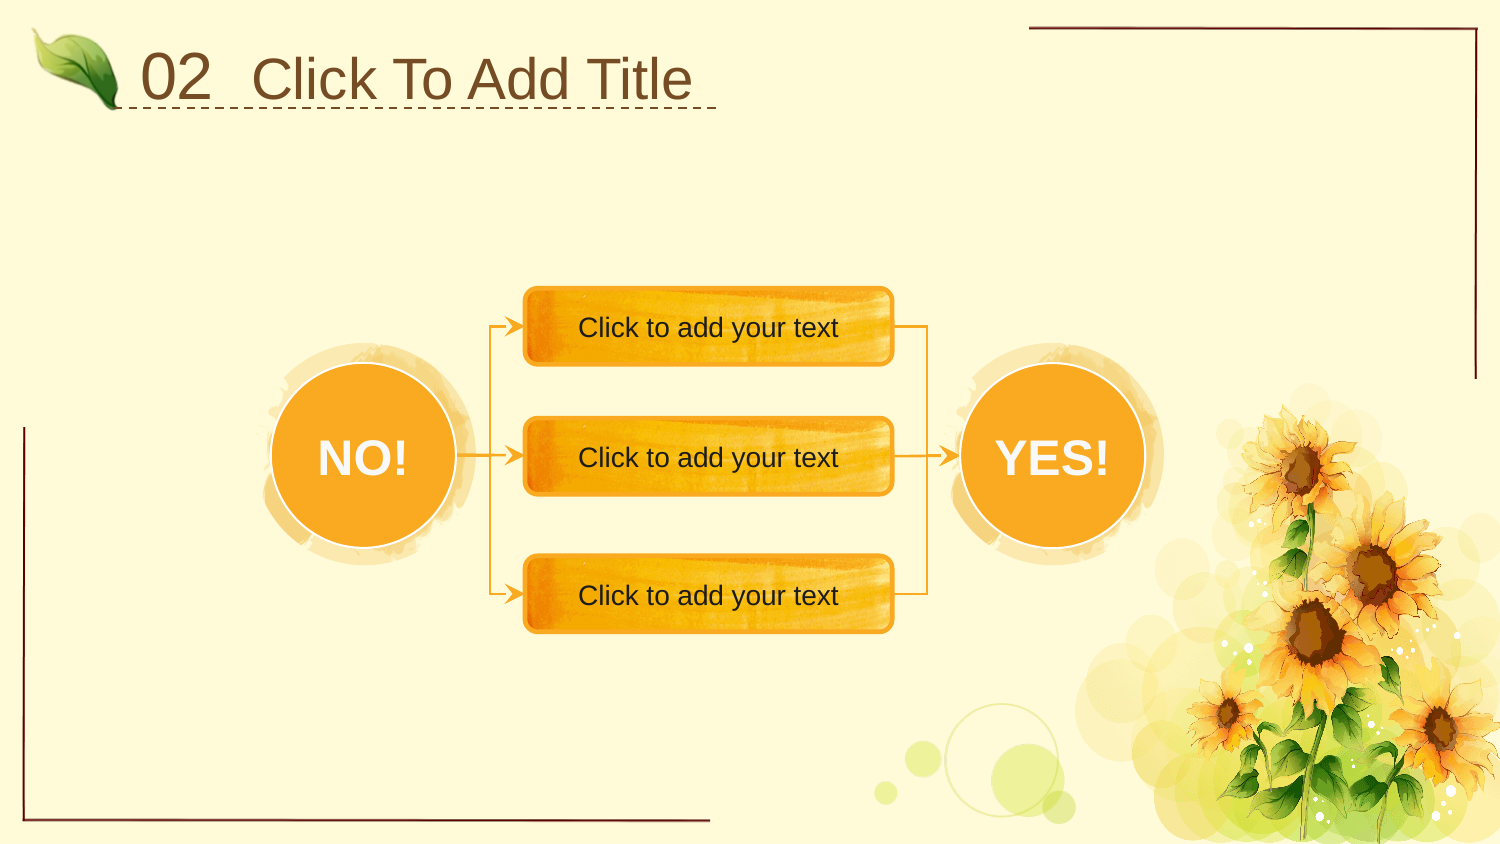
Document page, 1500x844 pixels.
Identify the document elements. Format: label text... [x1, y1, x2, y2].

text_box Click to add your text [524, 555, 893, 633]
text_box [455, 326, 526, 455]
picture [0, 0, 1500, 844]
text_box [892, 455, 961, 594]
text_box 02 Click To Add Title [125, 25, 767, 121]
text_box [892, 326, 961, 455]
text_box Click to add your text [524, 287, 893, 365]
text_box Click to add your text [526, 417, 892, 495]
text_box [455, 455, 526, 594]
